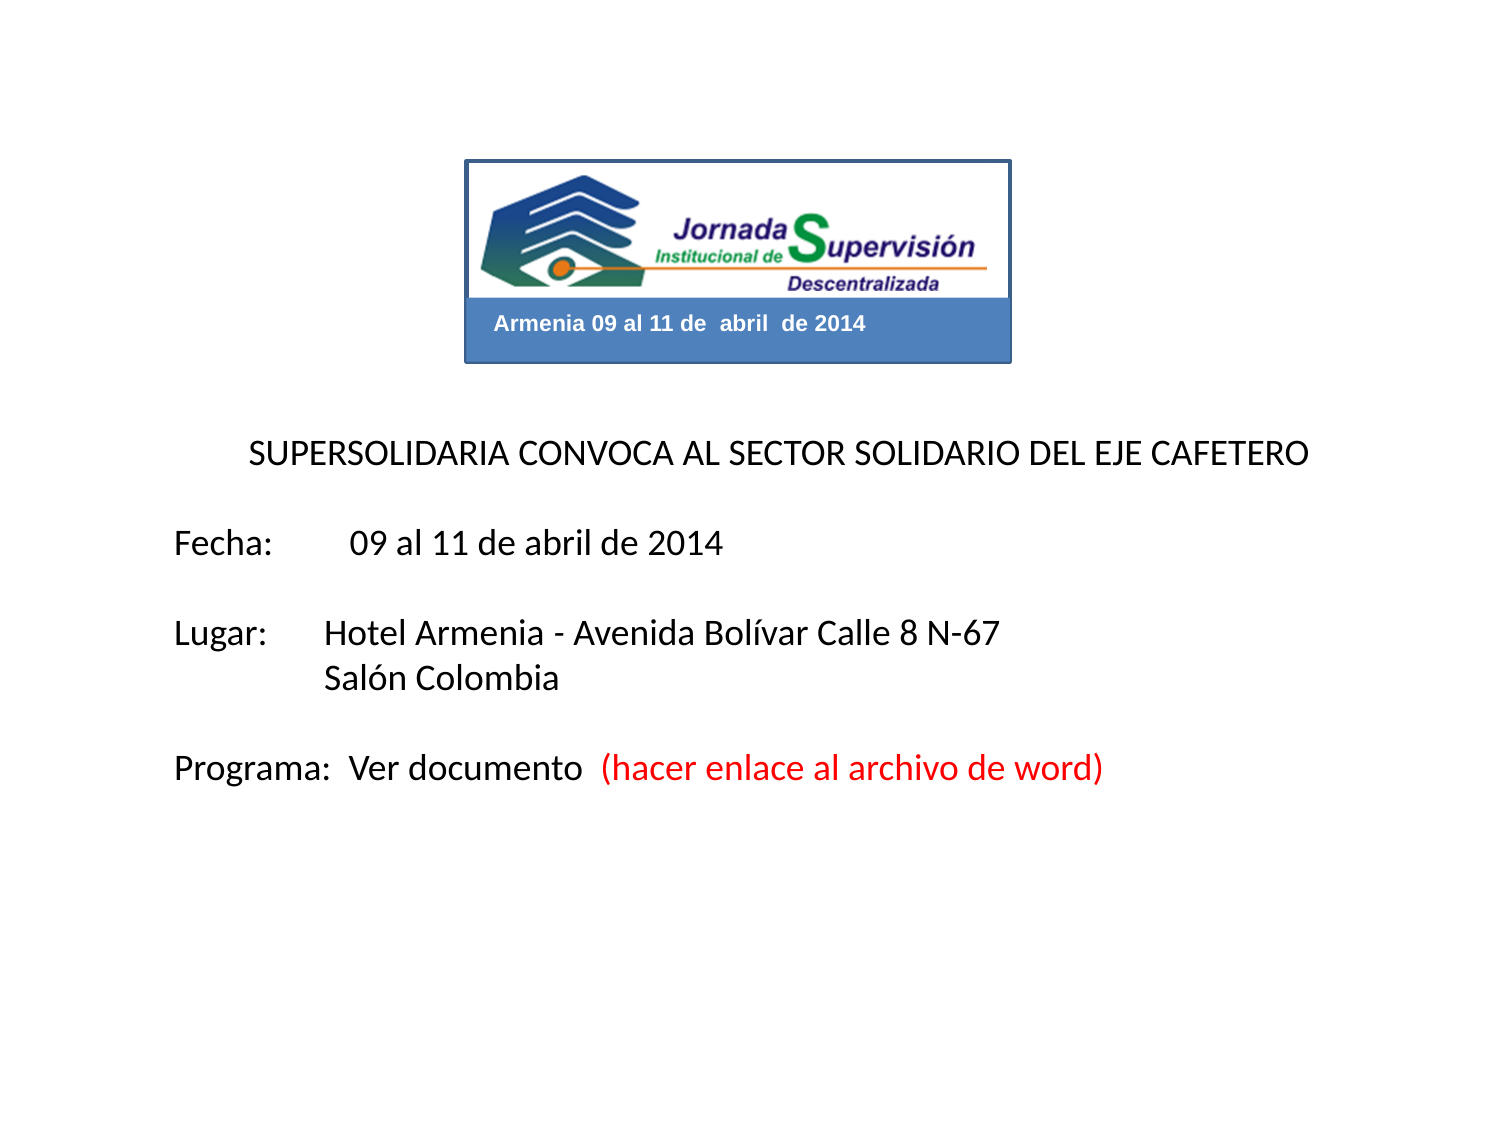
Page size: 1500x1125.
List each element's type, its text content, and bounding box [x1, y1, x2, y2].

subtitle Armenia 09 al 11 de abril de 2014 [478, 300, 1010, 362]
text_box SUPERSOLIDARIA CONVOCA AL SECTOR SOLIDARIO DEL EJE CAFETERO Fecha: 09 al 11 de abril de 2014 Lugar: Hotel Armenia - Avenida Bolívar Calle 8 N-67 Salón Colombia Programa: Ver documento (hacer enlace al archivo de word) [159, 420, 1400, 931]
text_box [464, 159, 1012, 296]
picture [478, 165, 987, 292]
text_box [464, 296, 1012, 364]
